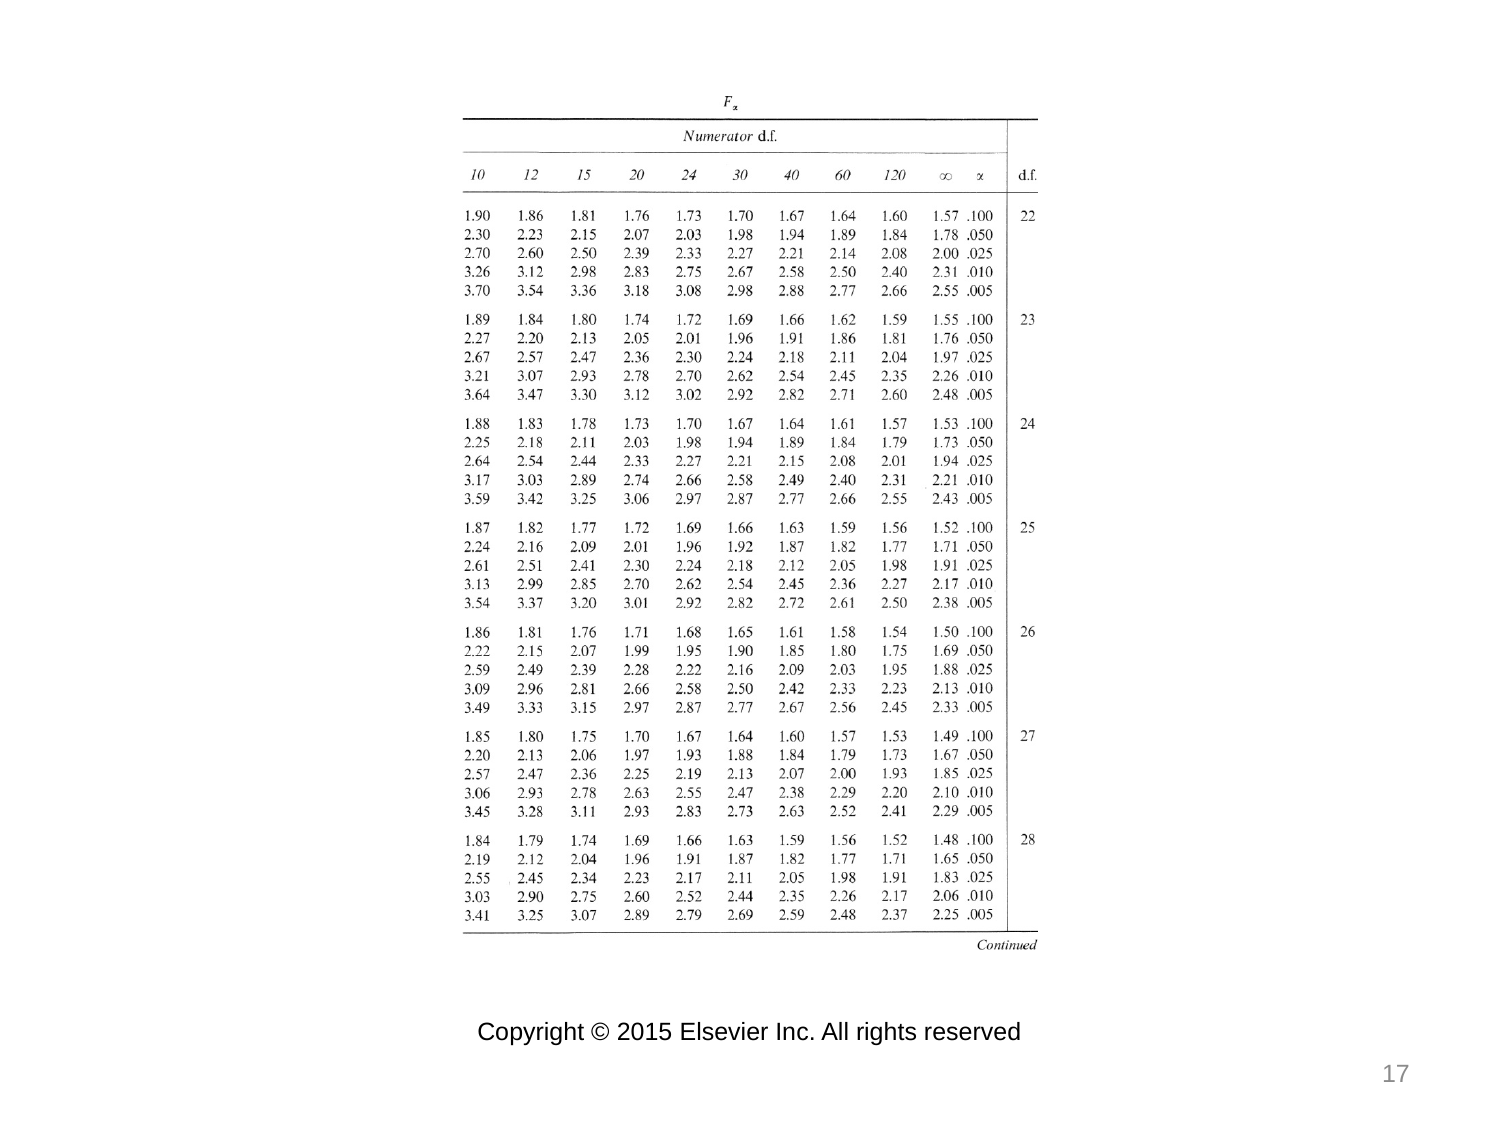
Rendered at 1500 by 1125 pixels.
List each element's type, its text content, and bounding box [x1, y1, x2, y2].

picture [462, 96, 1038, 951]
footer Copyright © 2015 Elsevier Inc. All rights reserved [450, 999, 1050, 1060]
slide_number 17 [1074, 1042, 1425, 1103]
